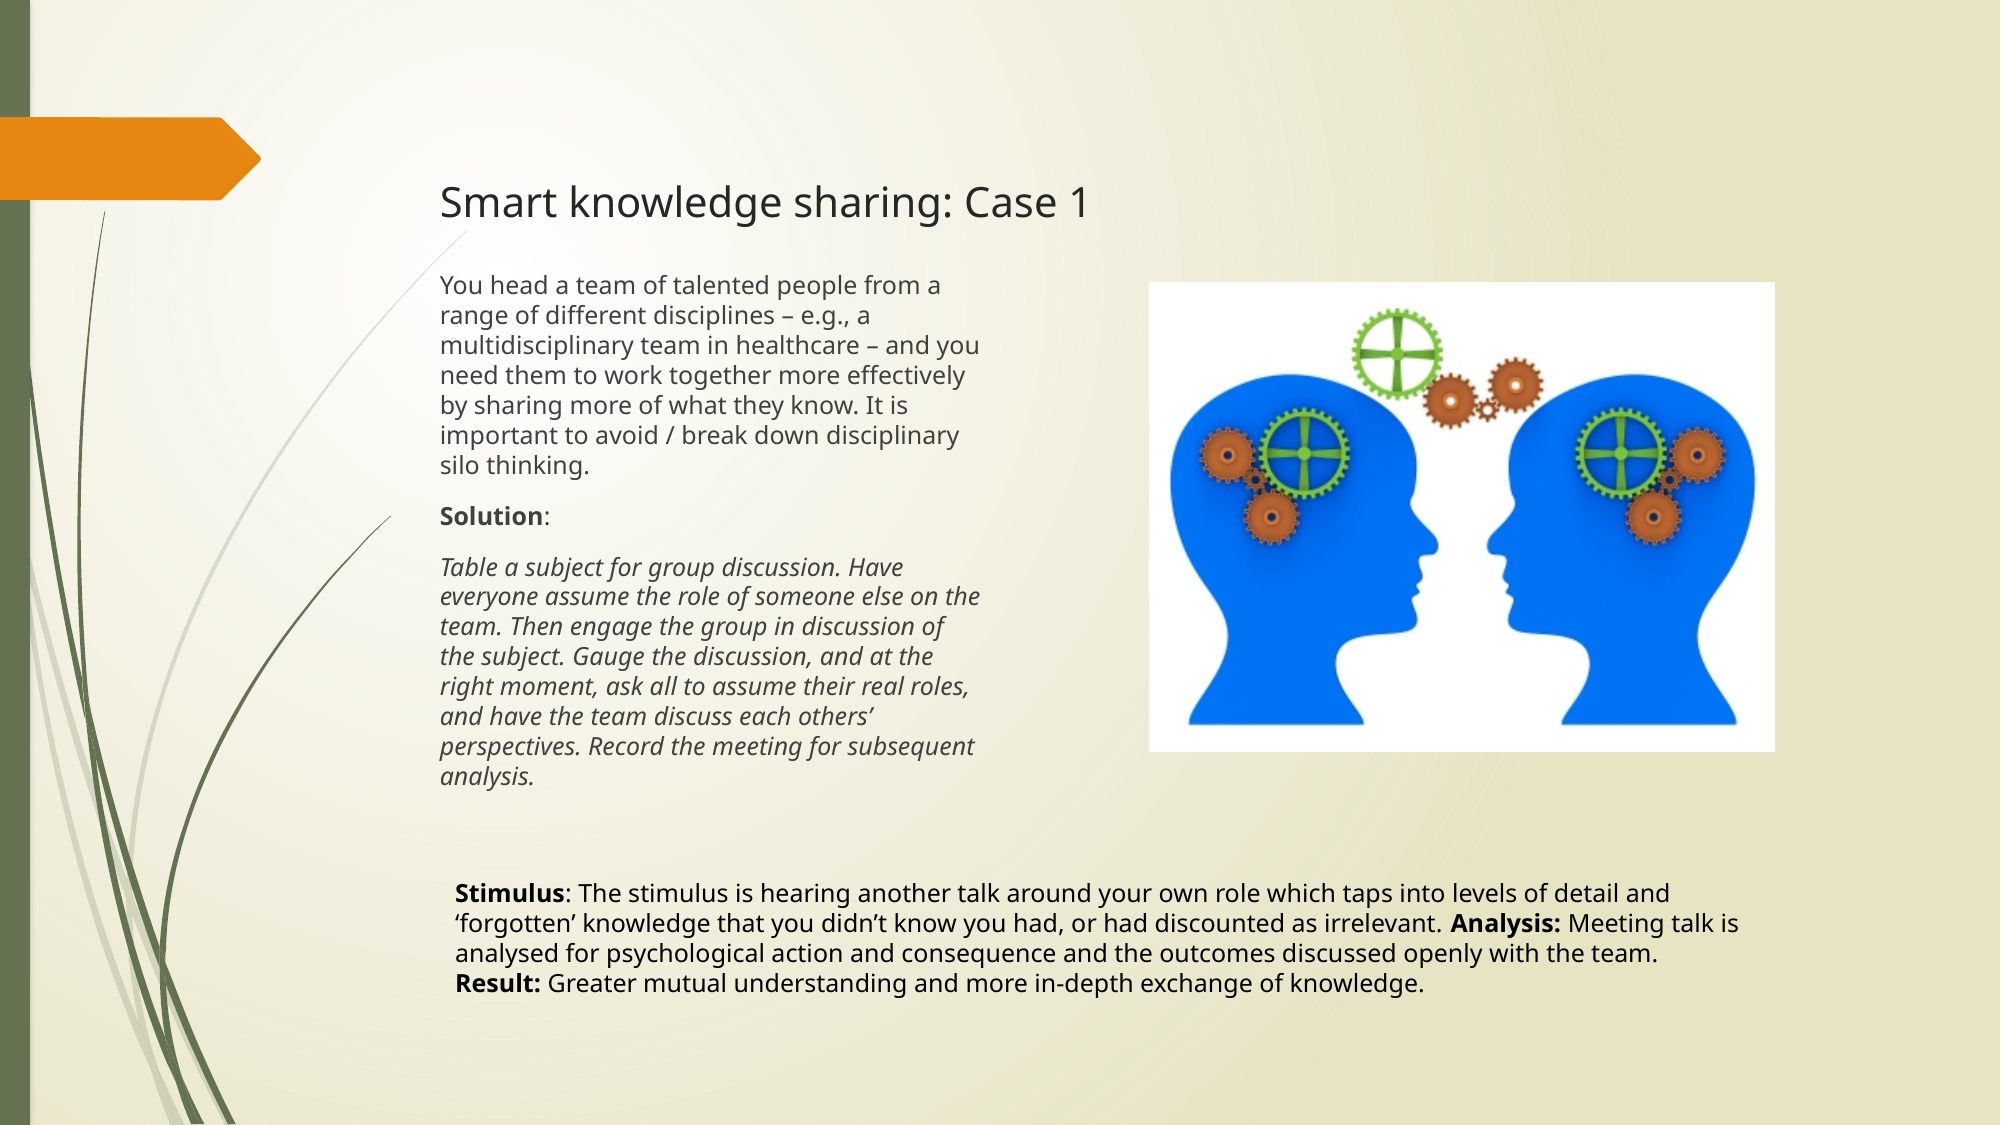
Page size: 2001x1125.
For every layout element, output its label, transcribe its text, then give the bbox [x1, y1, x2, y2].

list You head a team of talented people from a range of different disciplines – e.g., a multidisciplinary team in healthcare – and you need them to work together more effectively by sharing more of what they know. It is important to avoid / break down disciplinary silo thinking. Solution: Table a subject for group discussion. Have everyone assume the role of someone else on the team. Then engage the group in discussion of the subject. Gauge the discussion, and at the right moment, ask all to assume their real roles, and have the team discuss each others’ perspectives. Record the meeting for subsequent analysis. [424, 262, 1000, 857]
title Smart knowledge sharing: Case 1 [424, 73, 1775, 234]
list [1149, 282, 1775, 752]
text_box Stimulus: The stimulus is hearing another talk around your own role which taps into levels of detail and ‘forgotten’ knowledge that you didn’t know you had, or had discounted as irrelevant. Analysis: Meeting talk is analysed for psychological action and consequence and the outcomes discussed openly with the team. Result: Greater mutual understanding and more in-depth exchange of knowledge. [440, 869, 1758, 1005]
